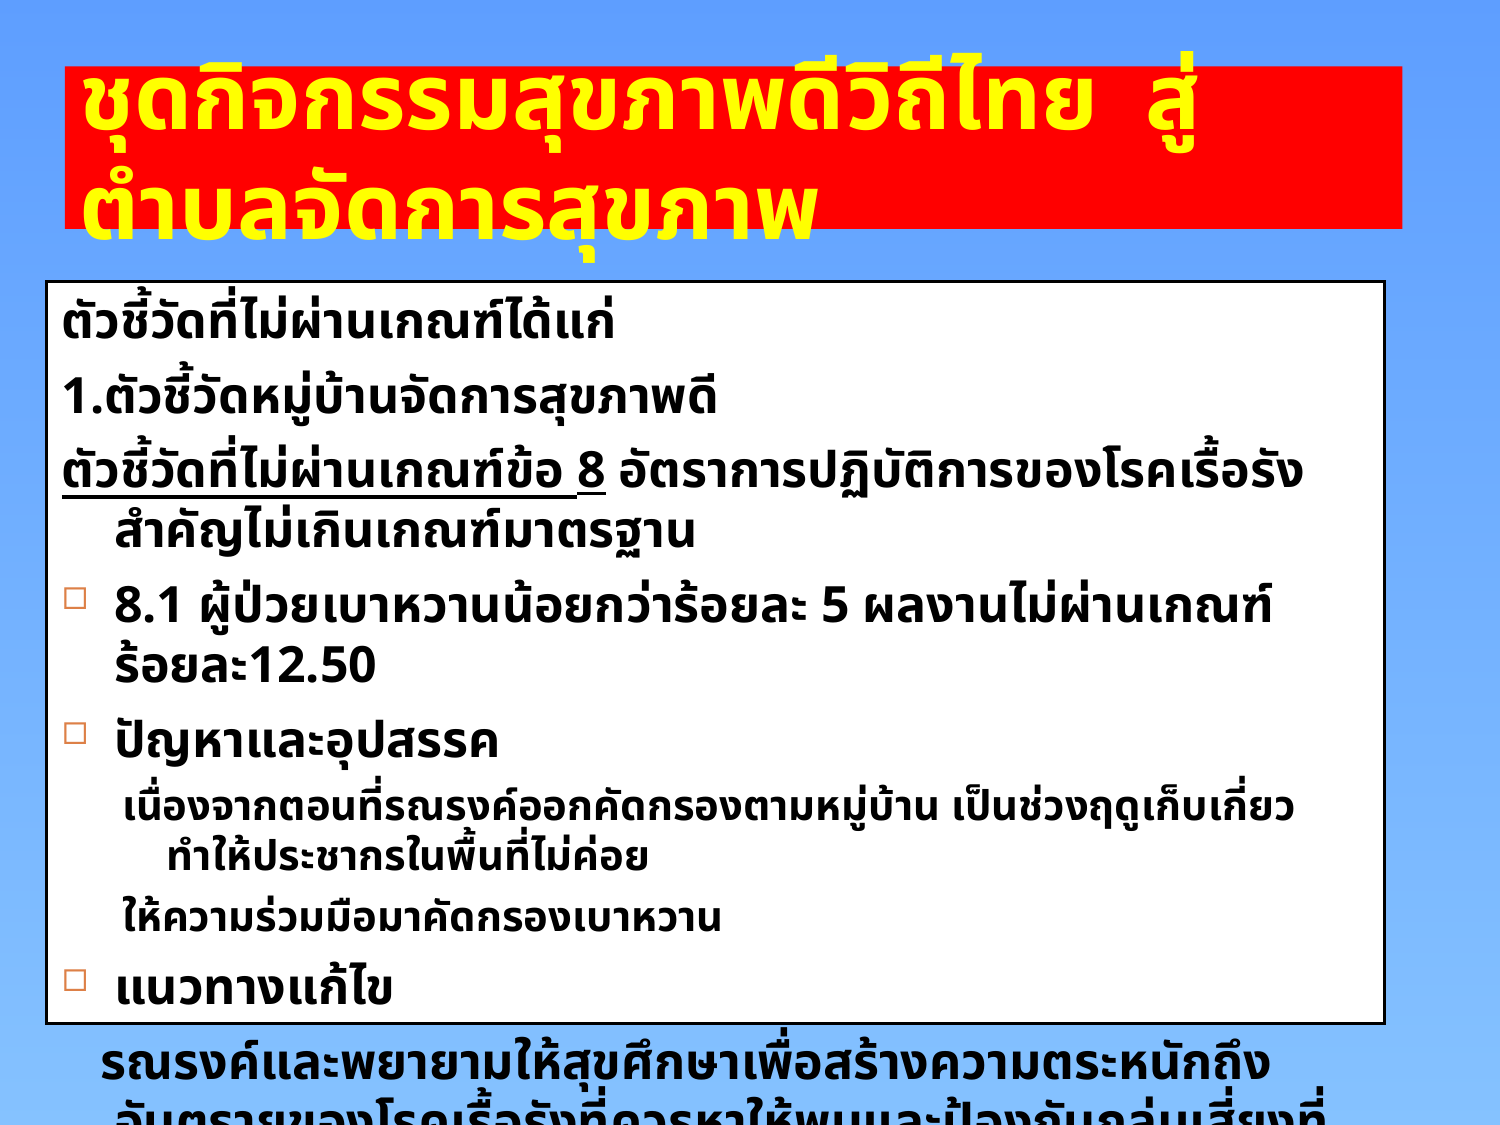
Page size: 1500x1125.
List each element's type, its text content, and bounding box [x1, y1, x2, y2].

title ชุดกิจกรรมสุขภาพดีวิถีไทย สู่ตำบลจัดการสุขภาพ [64, 66, 1403, 230]
list ตัวชี้วัดที่ไม่ผ่านเกณฑ์ได้แก่ 1.ตัวชี้วัดหมู่บ้านจัดการสุขภาพดี ตัวชี้วัดที่ไม่ผ่านเกณฑ์ข้อ 8 อัตราการปฏิบัติการของโรคเรื้อรังสำคัญไม่เกินเกณฑ์มาตรฐาน 8.1 ผู้ป่วยเบาหวานน้อยกว่าร้อยละ 5 ผลงานไม่ผ่านเกณฑ์ ร้อยละ12.50 ปัญหาและอุปสรรค เนื่องจากตอนที่รณรงค์ออกคัดกรองตามหมู่บ้าน เป็นช่วงฤดูเก็บเกี่ยว ทำให้ประชากรในพื้นที่ไม่ค่อย ให้ความร่วมมือมาคัดกรองเบาหวาน แนวทางแก้ไข รณรงค์และพยายามให้สุขศึกษาเพื่อสร้างความตระหนักถึงอันตรายของโรคเรื้อรังที่ควรหาให้พบและป้องกันกลุ่มเสี่ยงที่จะเกิดขึ้น [45, 280, 1386, 1025]
